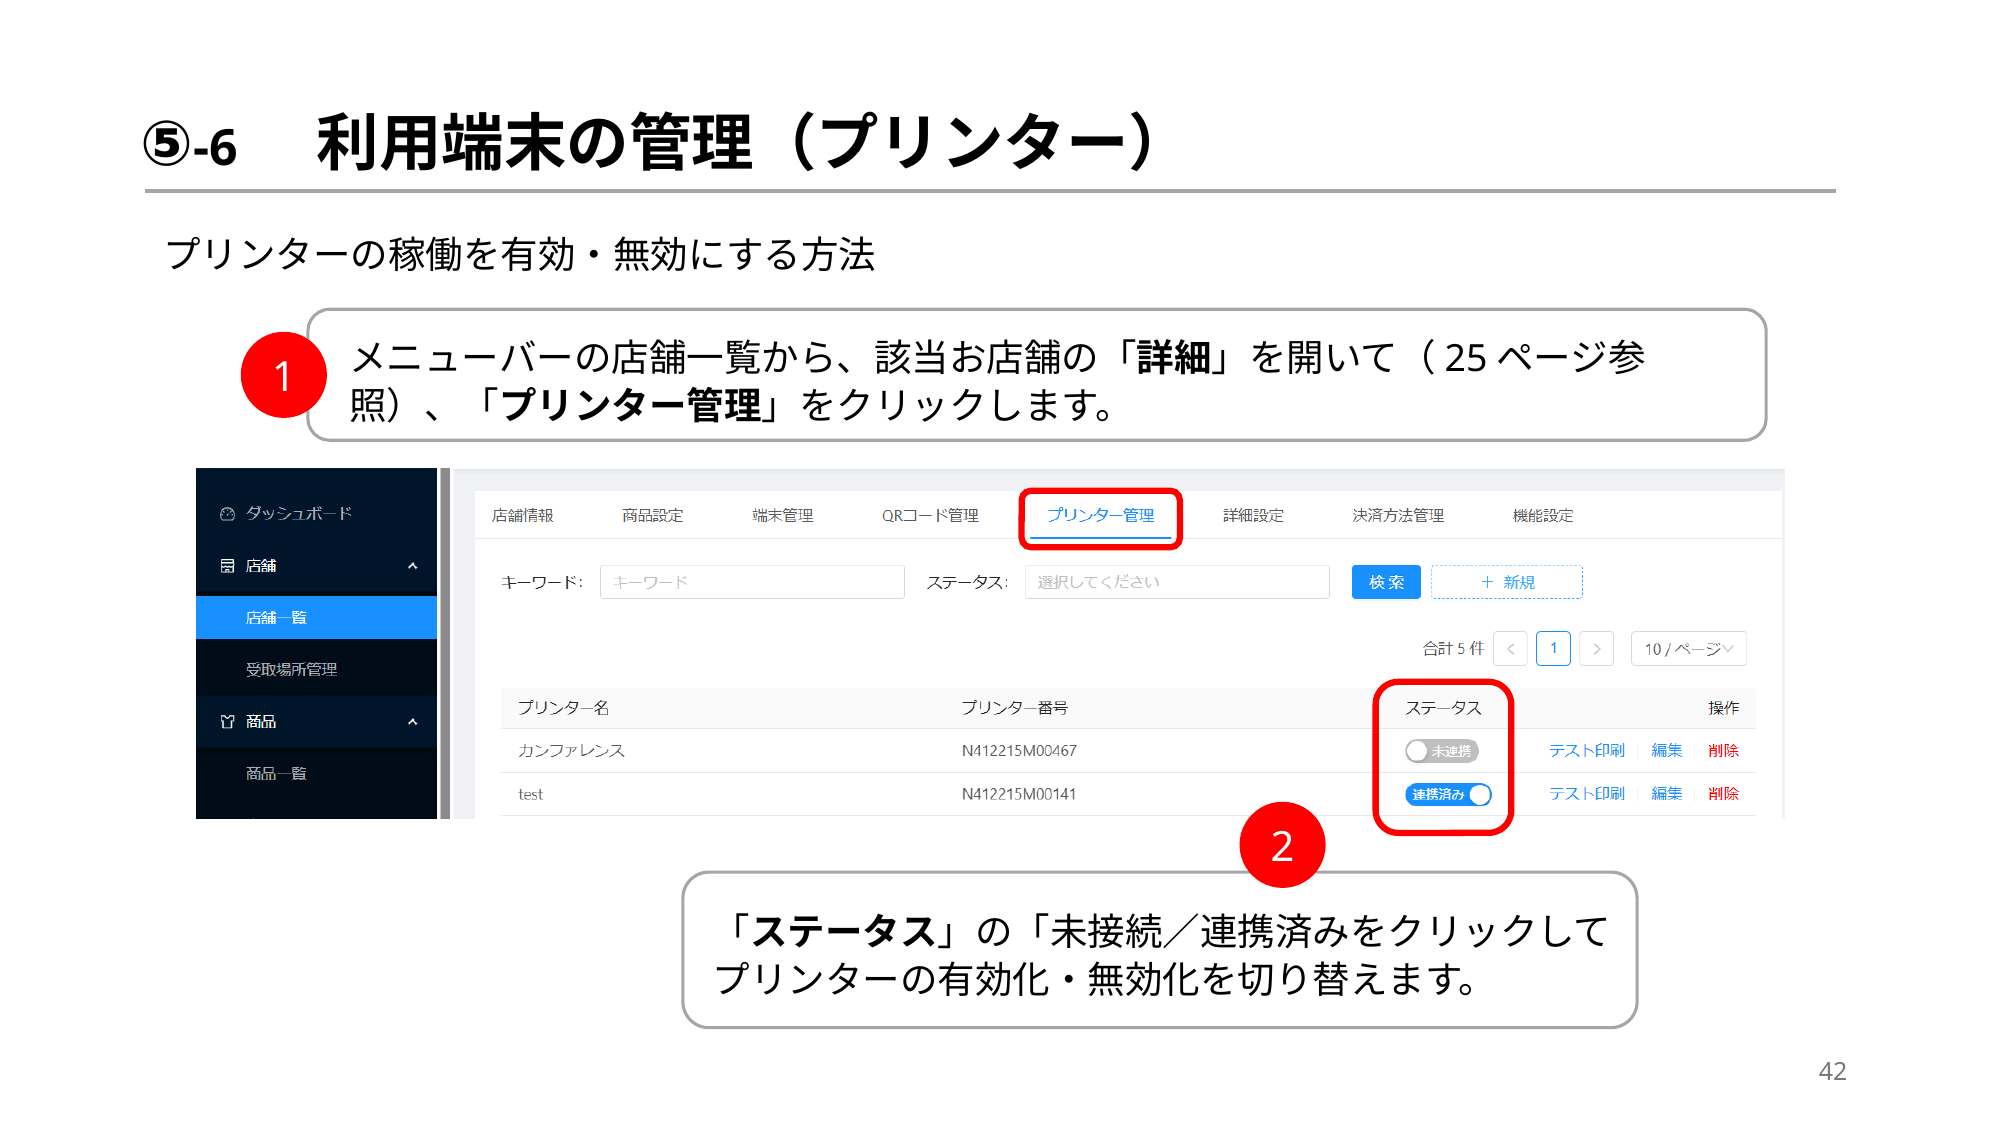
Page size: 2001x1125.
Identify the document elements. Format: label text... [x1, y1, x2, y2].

text_box [239, 330, 329, 420]
text_box [1237, 820, 1328, 890]
title ⑤-6 利用端末の管理（プリンター） [125, 79, 1767, 208]
text_box [681, 870, 1639, 1030]
picture [196, 467, 1786, 820]
text_box 1 [257, 341, 311, 407]
text_box プリンターの稼働を有効・無効にする方法 [148, 223, 892, 284]
text_box [1376, 820, 1511, 835]
text_box 「ステータス」の「未接続／連携済みをクリックして プリンターの有効化・無効化を切り替えます。 [697, 897, 1638, 1009]
text_box メニューバーの店舗一覧から、該当お店舗の「詳細」を開いて（25ページ参照）、「プリンター管理」をクリックします。 [334, 324, 1727, 435]
text_box [306, 307, 1768, 442]
text_box 2 [1255, 820, 1310, 877]
slide_number 42 [1412, 1042, 1863, 1103]
